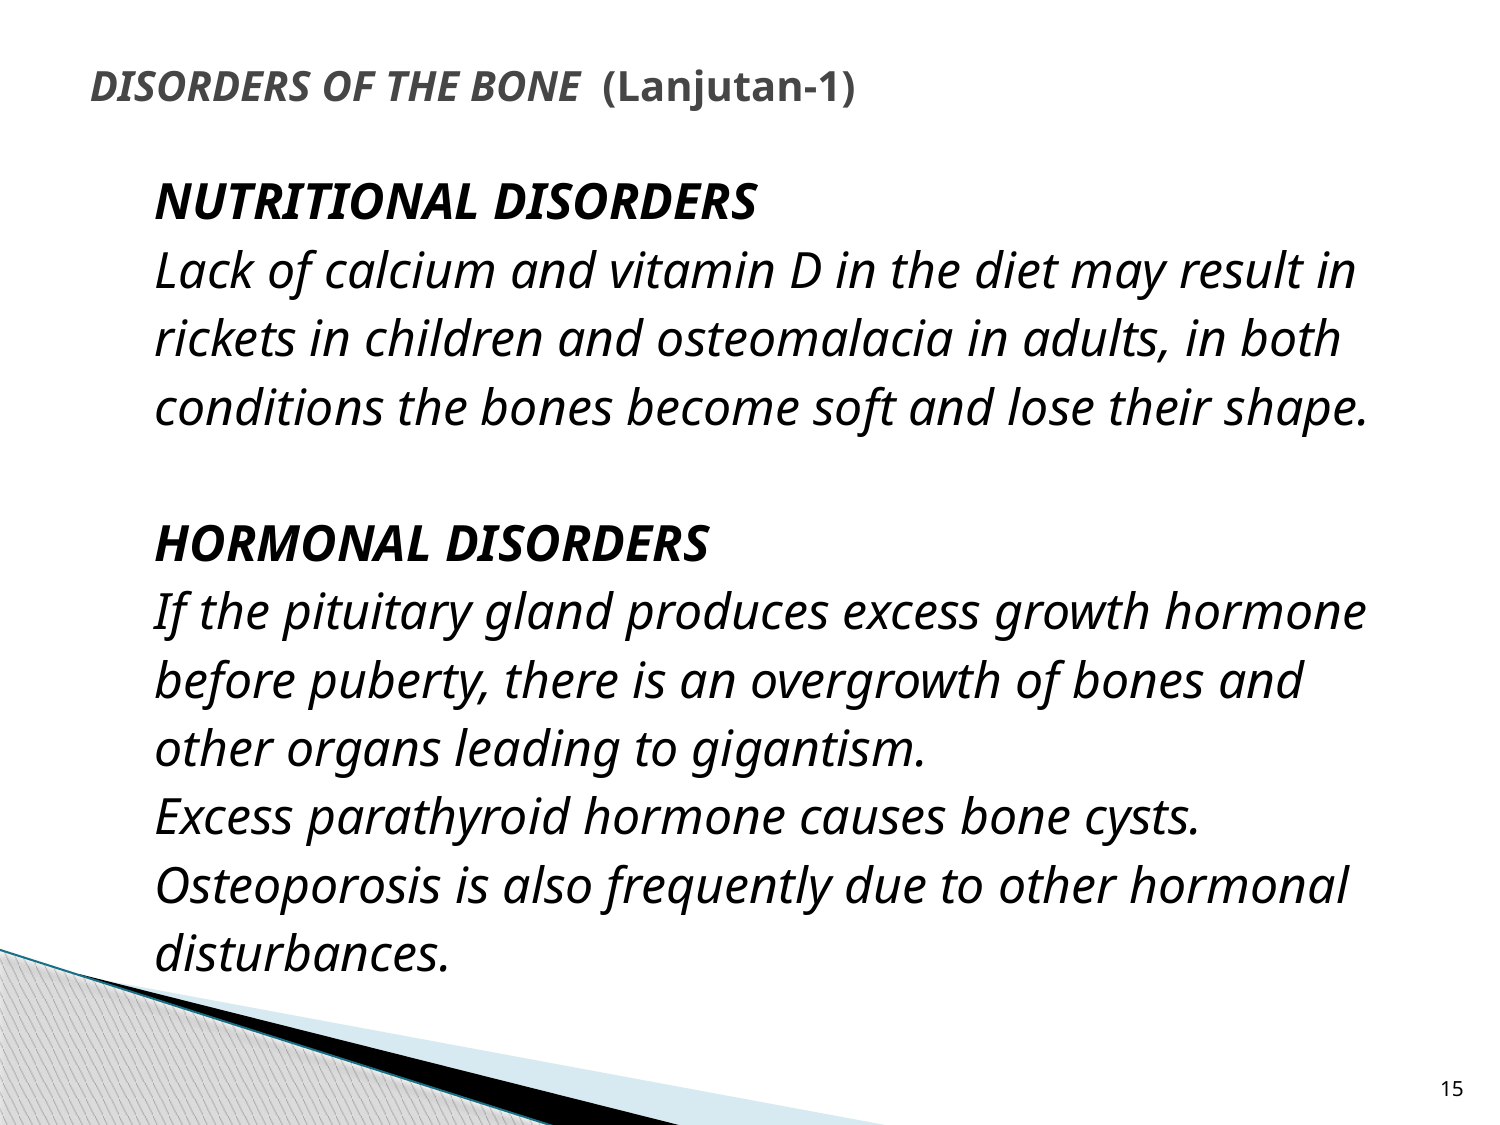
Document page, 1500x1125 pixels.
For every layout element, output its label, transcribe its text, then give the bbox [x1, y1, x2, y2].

slide_number 15 [1418, 1051, 1479, 1112]
list NUTRITIONAL DISORDERS Lack of calcium and vitamin D in the diet may result in rickets in children and osteomalacia in adults, in both conditions the bones become soft and lose their shape. HORMONAL DISORDERS If the pituitary gland produces excess growth hormone before puberty, there is an overgrowth of bones and other organs leading to gigantism. Excess parathyroid hormone causes bone cysts. Osteoporosis is also frequently due to other hormonal disturbances. [75, 162, 1425, 1063]
title DISORDERS OF THE BONE (Lanjutan-1) [75, 45, 1425, 125]
